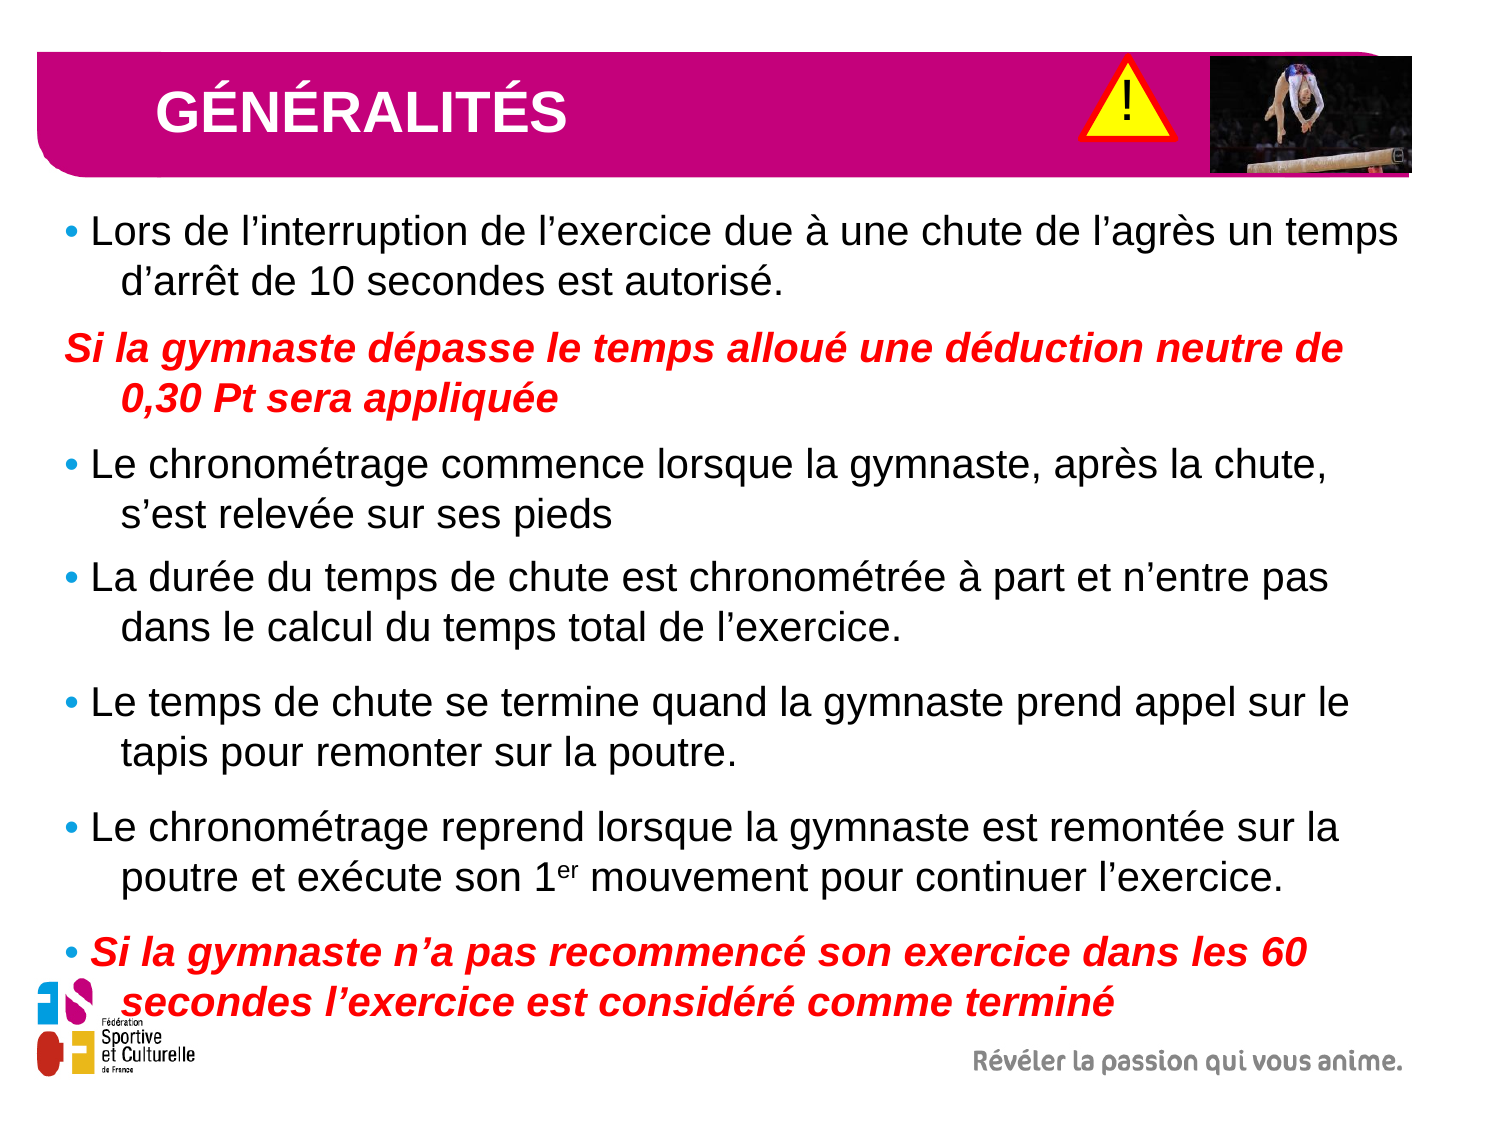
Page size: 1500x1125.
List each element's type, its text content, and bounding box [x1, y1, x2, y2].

text_box • Lors de l’interruption de l’exercice due à une chute de l’agrès un temps d’arrêt de 10 secondes est autorisé. Si la gymnaste dépasse le temps alloué une déduction neutre de 0,30 Pt sera appliquée • Le chronométrage commence lorsque la gymnaste, après la chute, s’est relevée sur ses pieds • La durée du temps de chute est chronométrée à part et n’entre pas dans le calcul du temps total de l’exercice. • Le temps de chute se termine quand la gymnaste prend appel sur le tapis pour remonter sur la poutre. • Le chronométrage reprend lorsque la gymnaste est remontée sur la poutre et exécute son 1er mouvement pour continuer l’exercice. • Si la gymnaste n’a pas recommencé son exercice dans les 60 secondes l’exercice est considéré comme terminé [49, 196, 1436, 1024]
text_box ! [1078, 54, 1178, 142]
picture [0, 0, 1473, 1109]
title Généralités [96, 45, 1188, 173]
